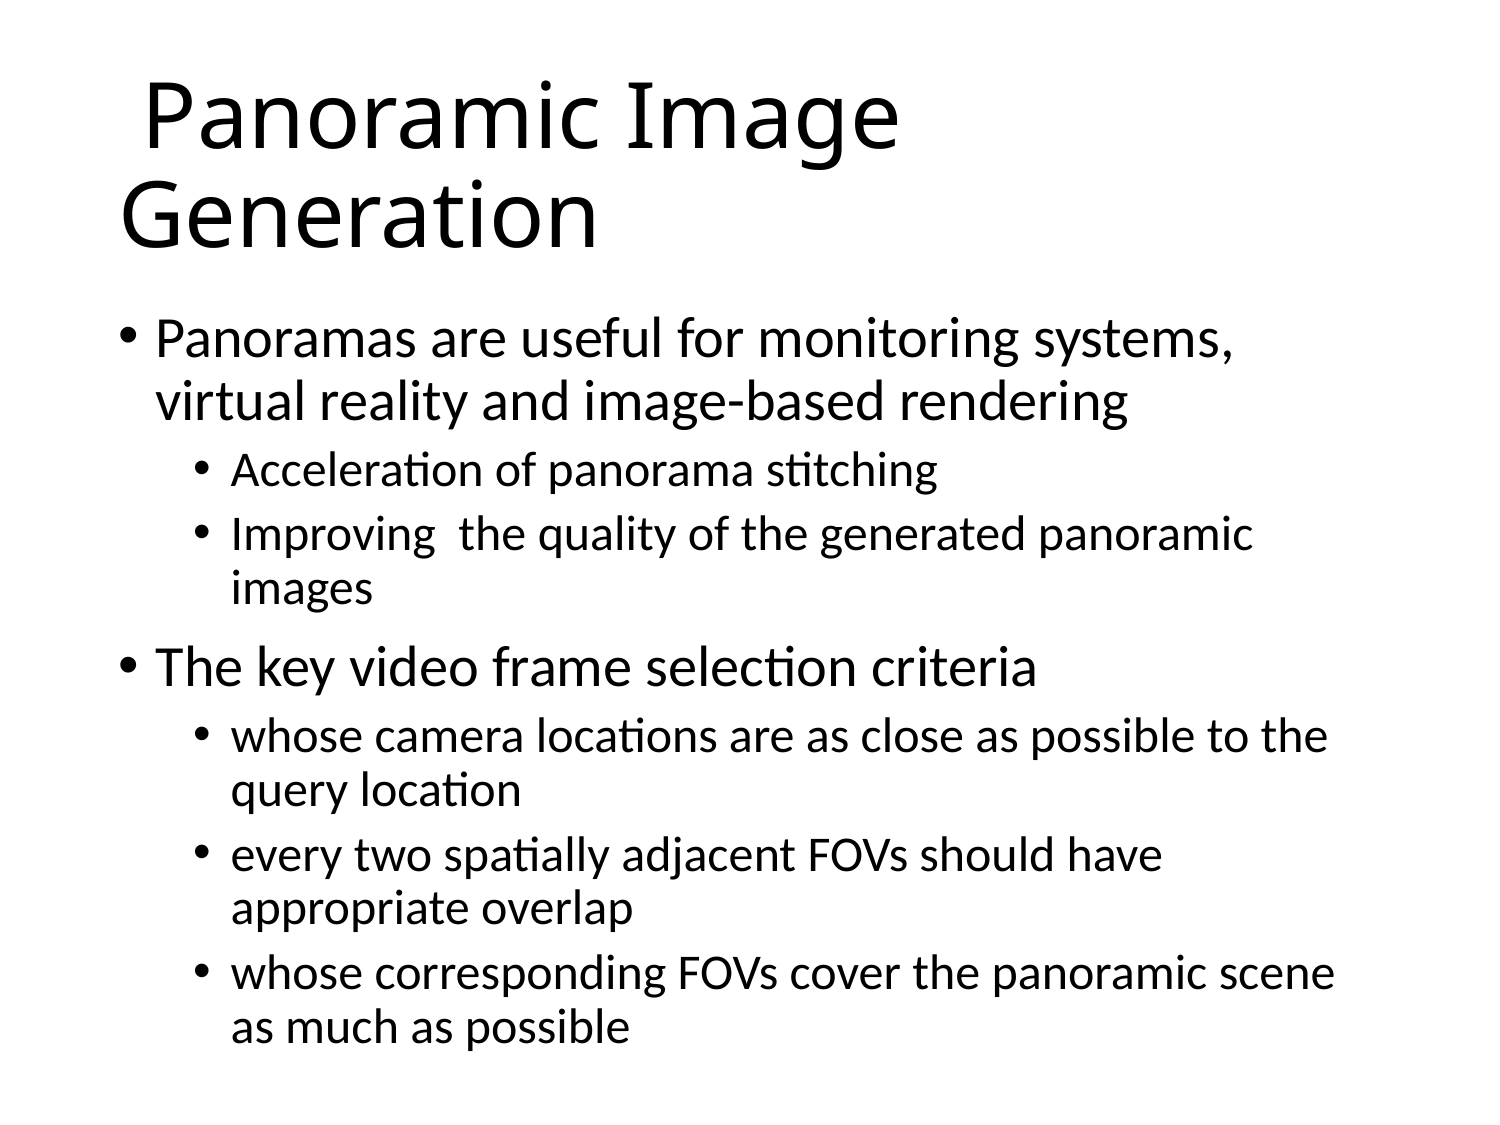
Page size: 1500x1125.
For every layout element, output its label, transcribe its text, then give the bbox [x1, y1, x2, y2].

title Panoramic Image Generation [103, 59, 1397, 278]
list Panoramas are useful for monitoring systems, virtual reality and image-based rendering Acceleration of panorama stitching Improving the quality of the generated panoramic images The key video frame selection criteria whose camera locations are as close as possible to the query location every two spatially adjacent FOVs should have appropriate overlap whose corresponding FOVs cover the panoramic scene as much as possible [103, 299, 1397, 1103]
